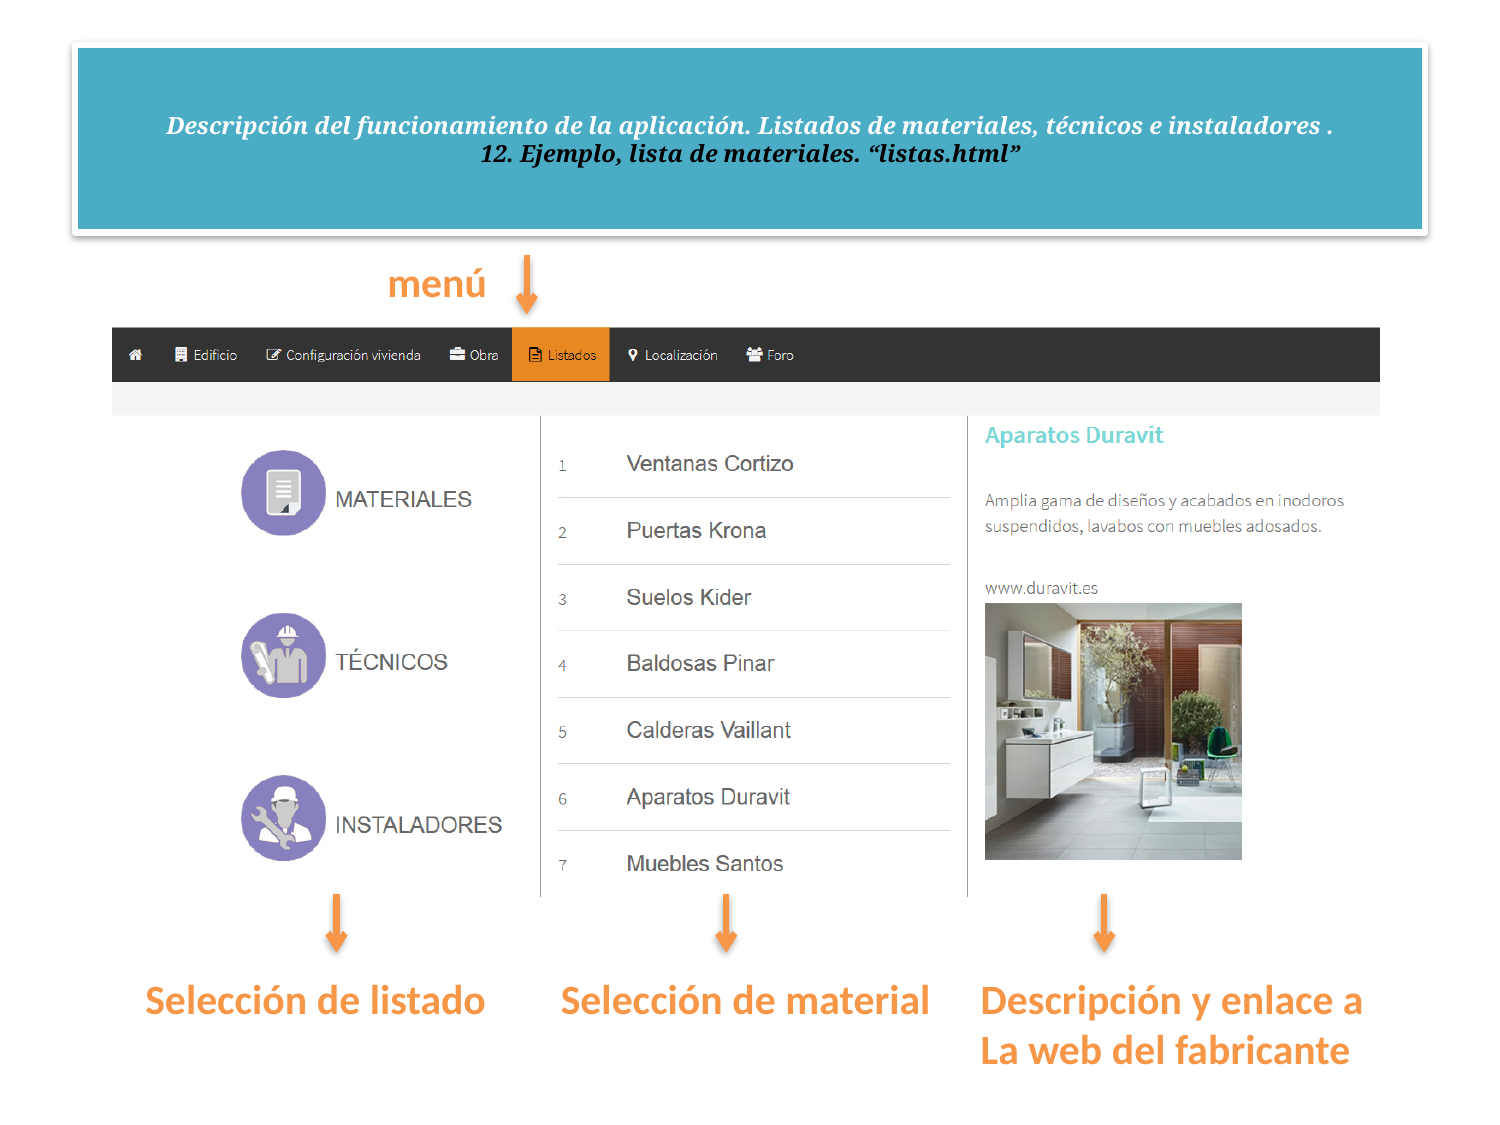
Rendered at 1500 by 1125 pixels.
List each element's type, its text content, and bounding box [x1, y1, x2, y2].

text_box Selección de material [546, 965, 946, 1030]
text_box Descripción y enlace a La web del fabricante [965, 965, 1379, 1080]
title Descripción del funcionamiento de la aplicación. Listados de materiales, técnicos e instaladores . 12. Ejemplo, lista de materiales. “listas.html” [72, 42, 1428, 236]
text_box Selección de listado [130, 965, 502, 1030]
text_box menú [372, 248, 503, 314]
picture [111, 325, 1380, 924]
